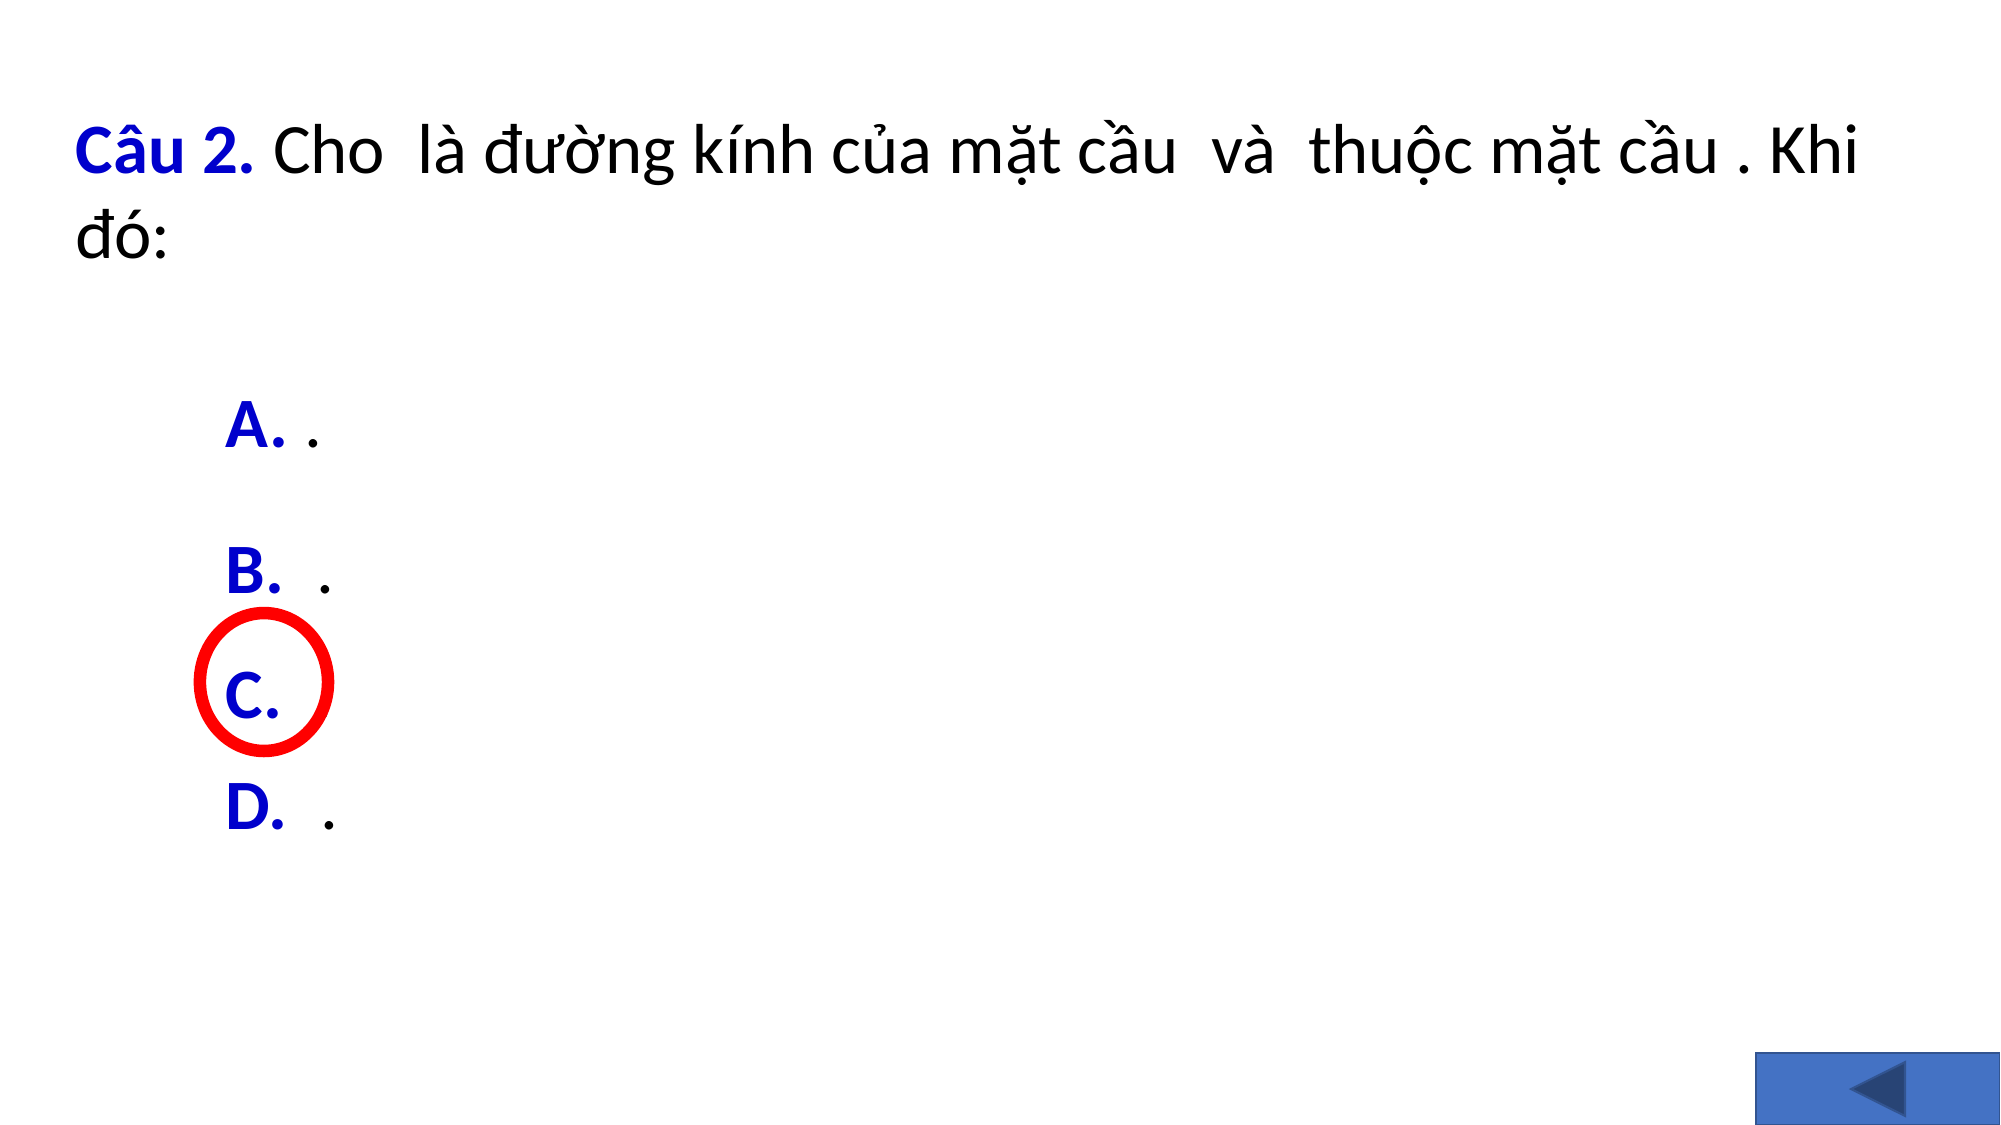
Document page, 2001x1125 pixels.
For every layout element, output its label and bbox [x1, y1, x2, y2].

text_box [198, 612, 330, 753]
text_box [1755, 1052, 2000, 1125]
